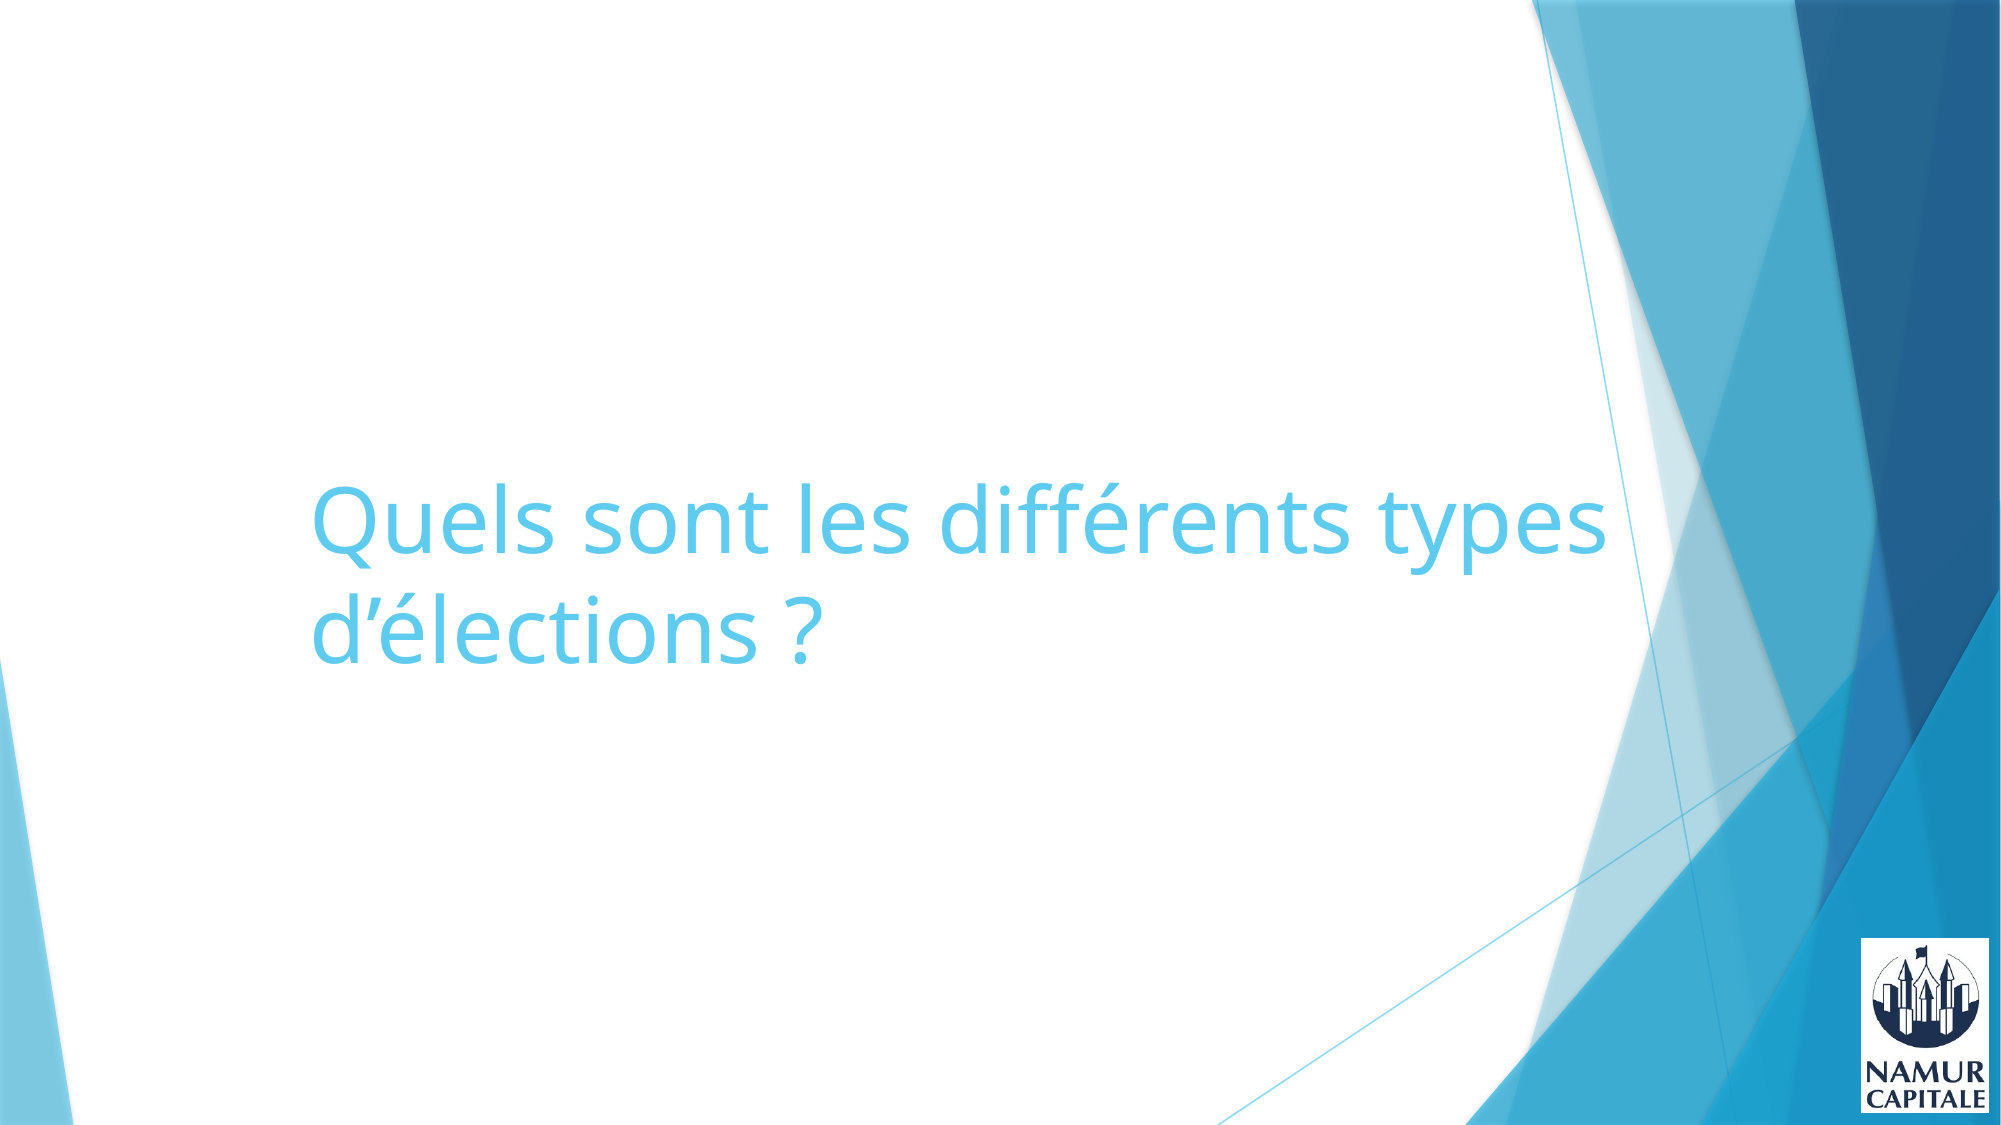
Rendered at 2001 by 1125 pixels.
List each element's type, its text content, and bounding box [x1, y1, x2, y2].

title Quels sont les différents types d’élections ? [294, 454, 1706, 671]
picture [1861, 938, 1989, 1114]
